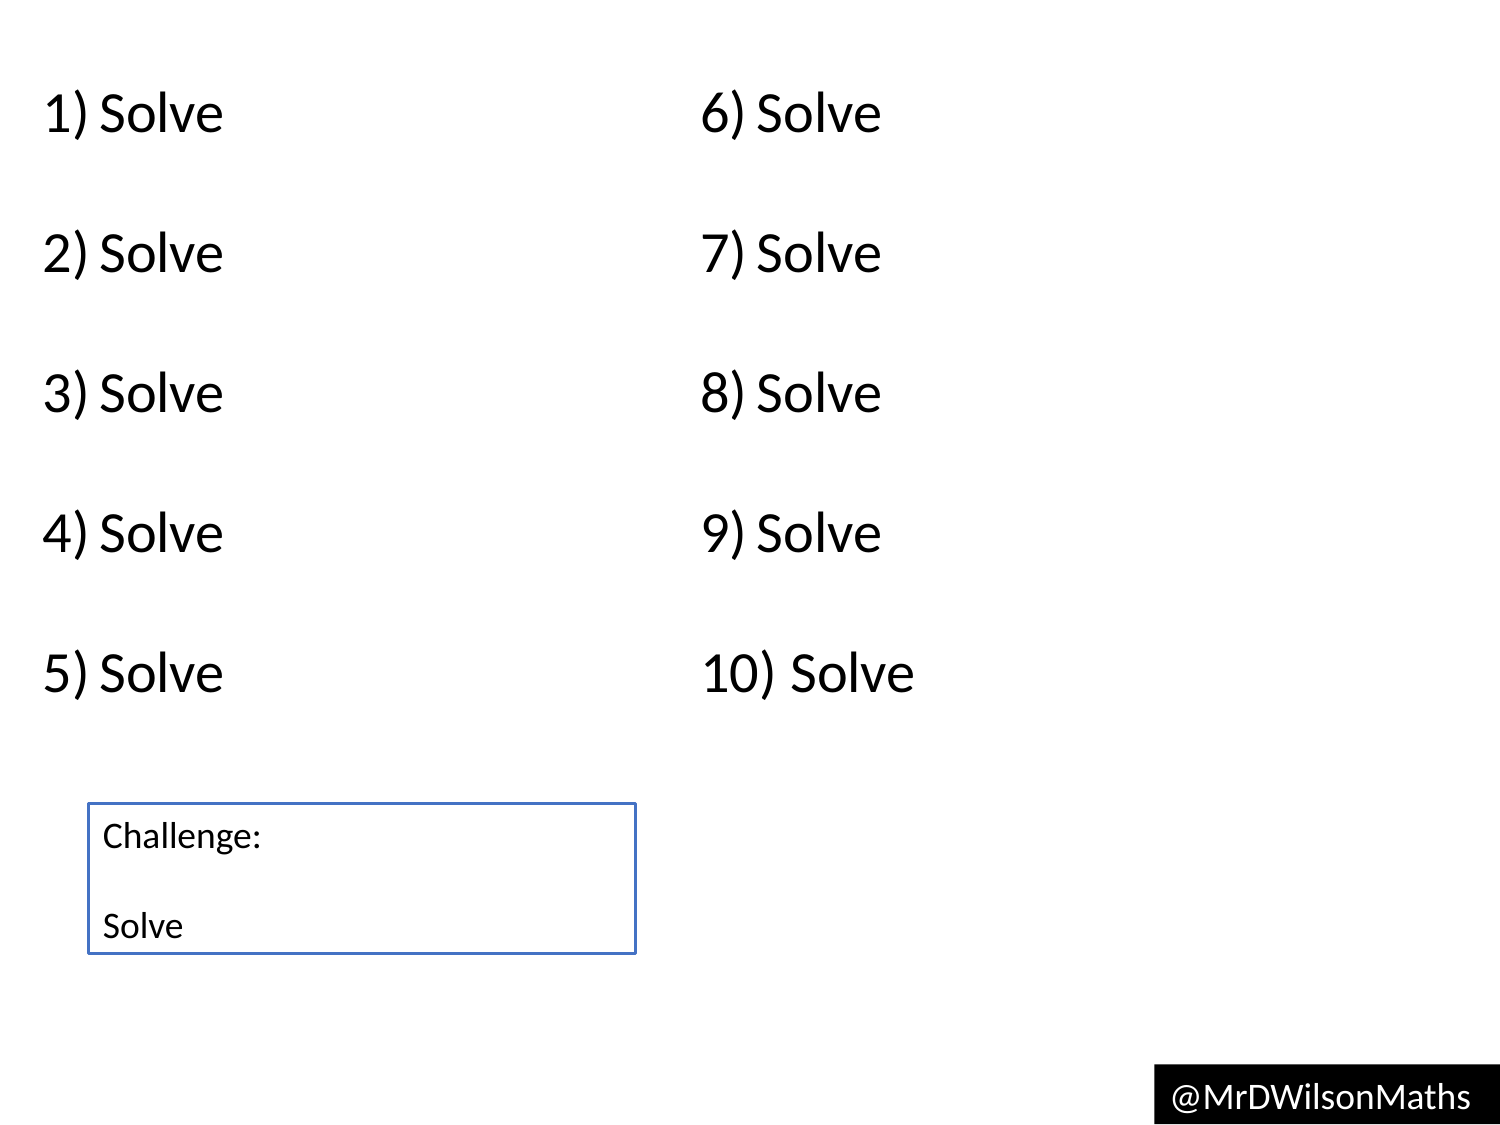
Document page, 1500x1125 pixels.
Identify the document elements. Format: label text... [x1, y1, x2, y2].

text_box @MrDWilsonMaths [1154, 1064, 1500, 1125]
